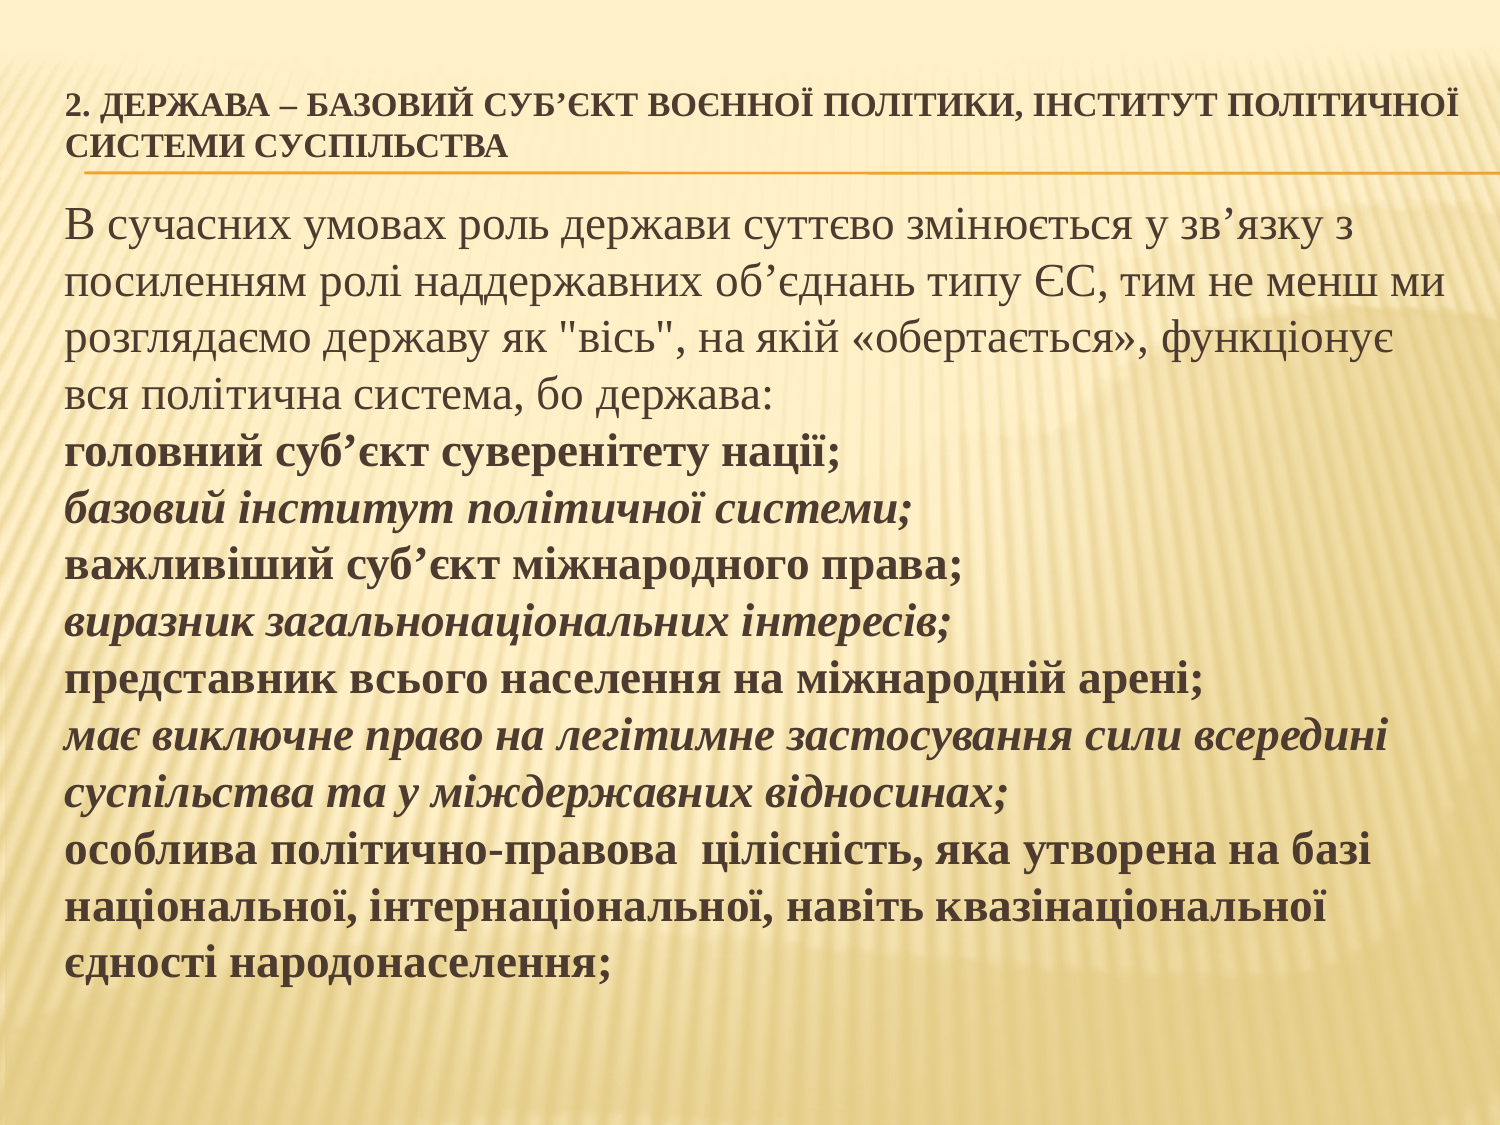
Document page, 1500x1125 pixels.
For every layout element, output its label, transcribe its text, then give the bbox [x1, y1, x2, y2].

text_box 2. Держава – базовий суб’єкт воєнної політики, інститут політичної системи суспільства [49, 74, 1475, 173]
text_box В сучасних умовах роль держави суттєво змінюється у зв’язку з посиленням ролі наддержавних об’єднань типу ЄС, тим не менш ми розглядаємо державу як "вісь", на якій «обертається», функціонує вся політична система, бо держава: головний суб’єкт суверенітету нації; базовий інститут політичної системи; важливіший суб’єкт міжнародного права; виразник загальнонаціональних інтересів; представник всього населення на міжнародній арені; має виключне право на легітимне застосування сили всередині суспільства та у міждержавних відносинах; особлива політично-правова цілісність, яка утворена на базі національної, інтернаціональної, навіть квазінаціональної єдності народонаселення; [49, 184, 1475, 998]
picture [0, 0, 1500, 1125]
